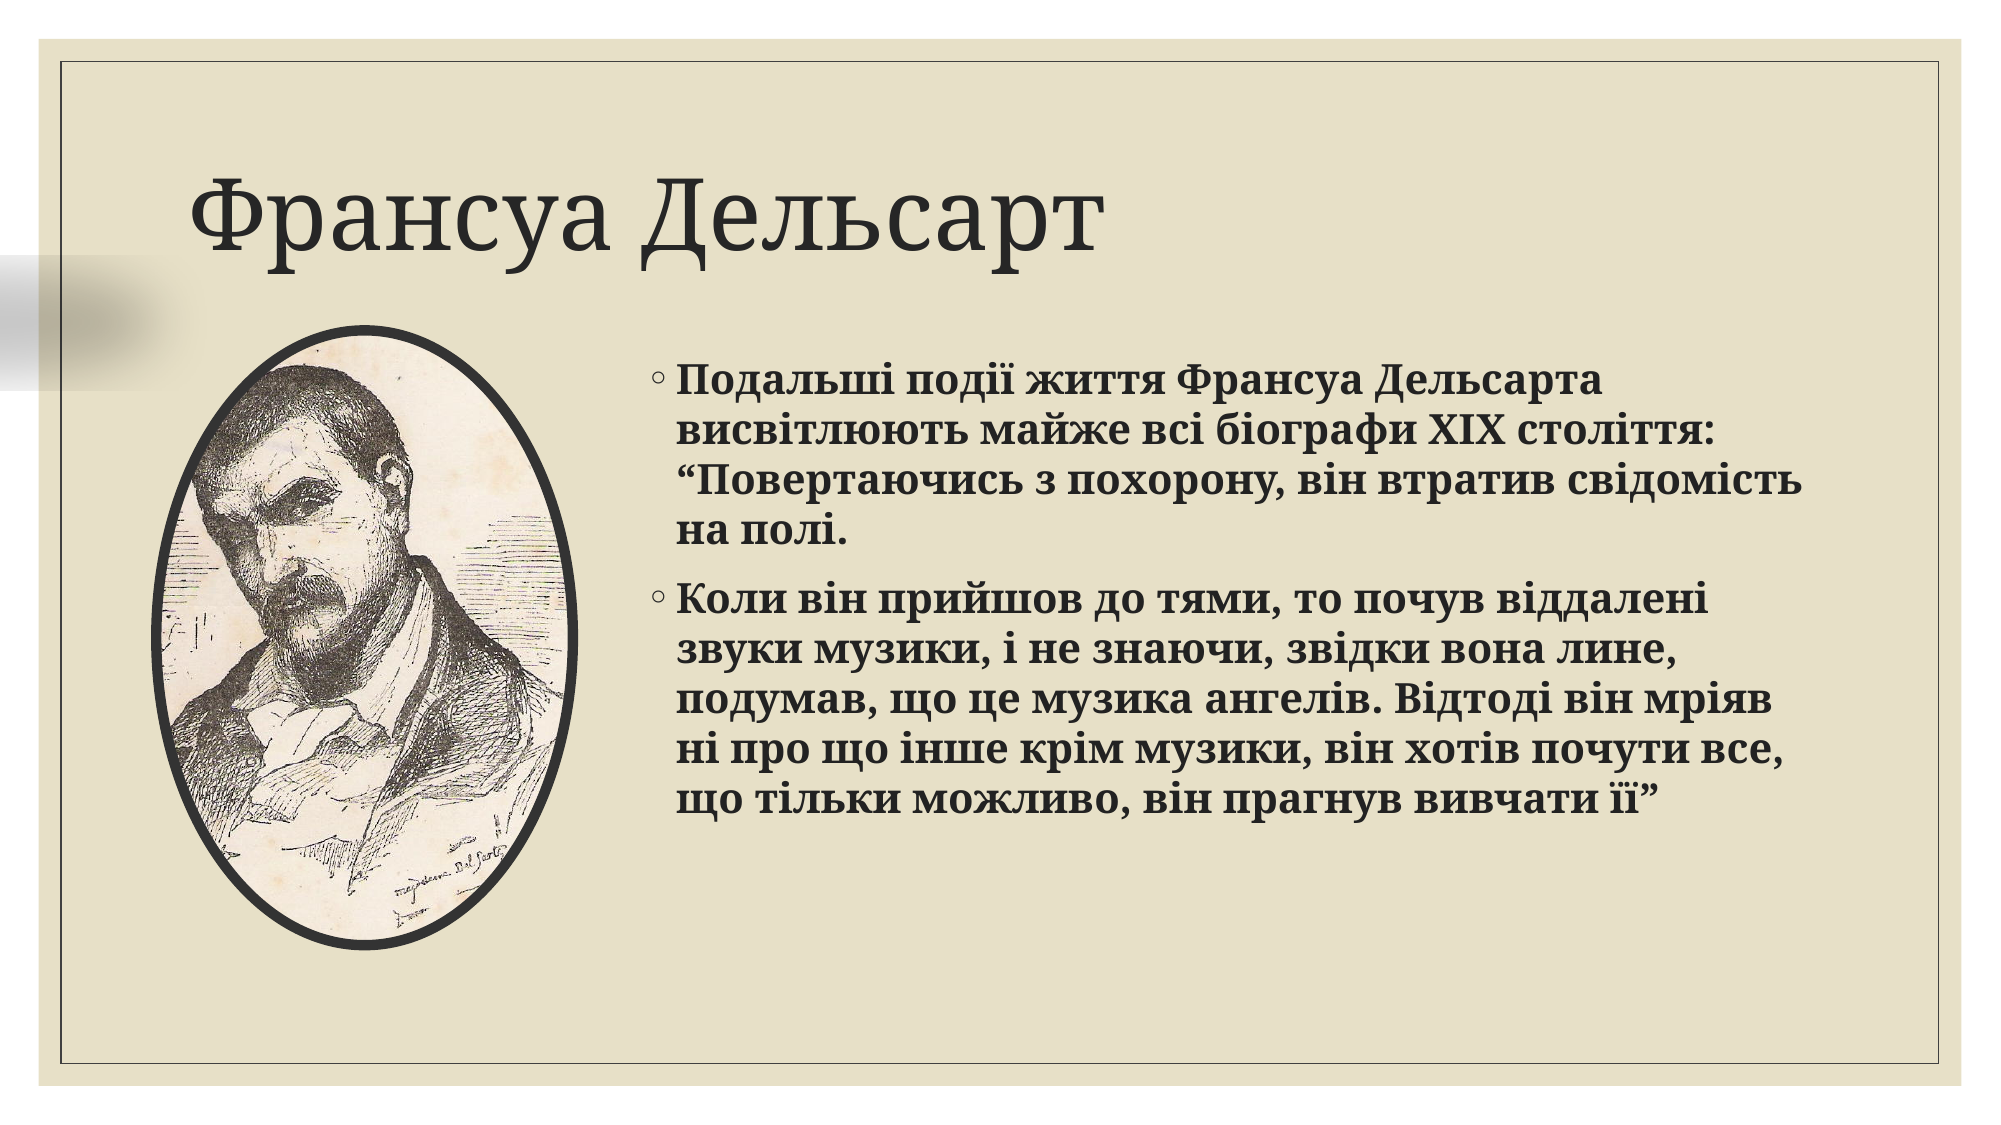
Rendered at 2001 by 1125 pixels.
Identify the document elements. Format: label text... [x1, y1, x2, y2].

list Подальші події життя Франсуа Дельсарта висвітлюють майже всі біо­графи ХІХ століття: “Повертаючись з похорону, він втратив свідомість на полі. Коли він прийшов до тями, то почув віддалені звуки музики, і не знаючи, звідки вона лине, подумав, що це музика ангелів. Відтоді він мріяв ні про що інше крім музики, він хотів почути все, що тільки можливо, він прагнув ви­вчати її” [631, 345, 1825, 960]
title Франсуа Дельсарт [174, 105, 1825, 331]
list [156, 330, 573, 946]
